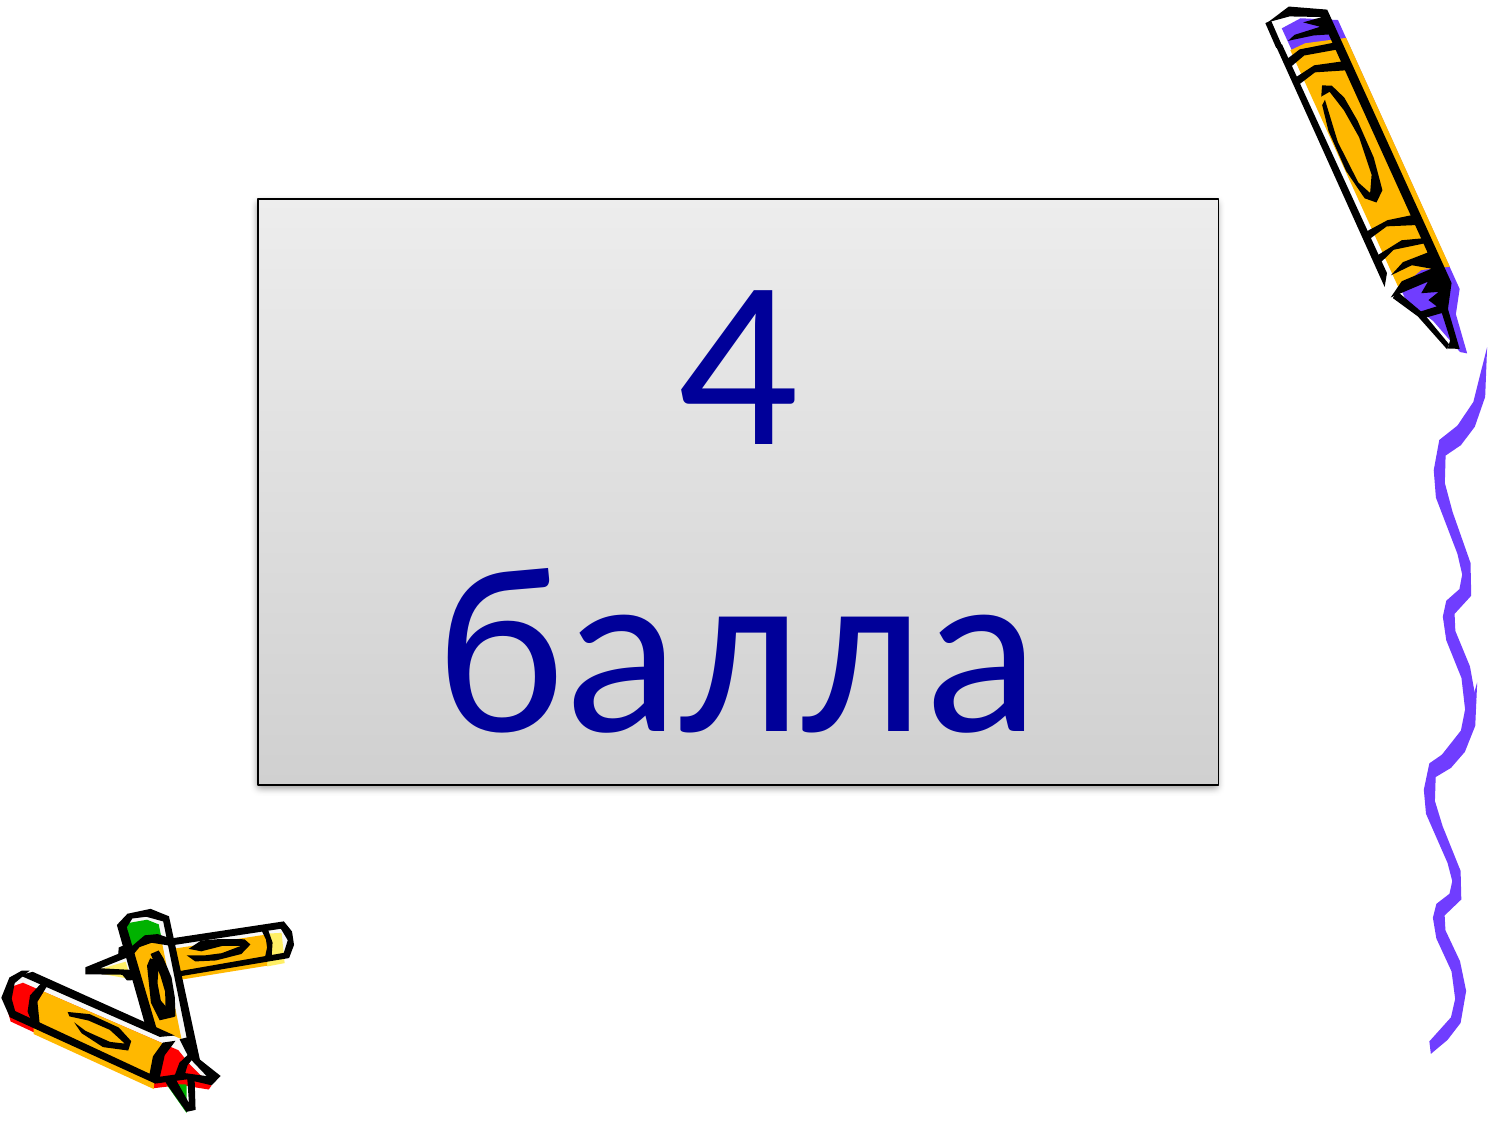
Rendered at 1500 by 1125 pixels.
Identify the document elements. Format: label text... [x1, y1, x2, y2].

text_box 4 балла [257, 198, 1219, 786]
